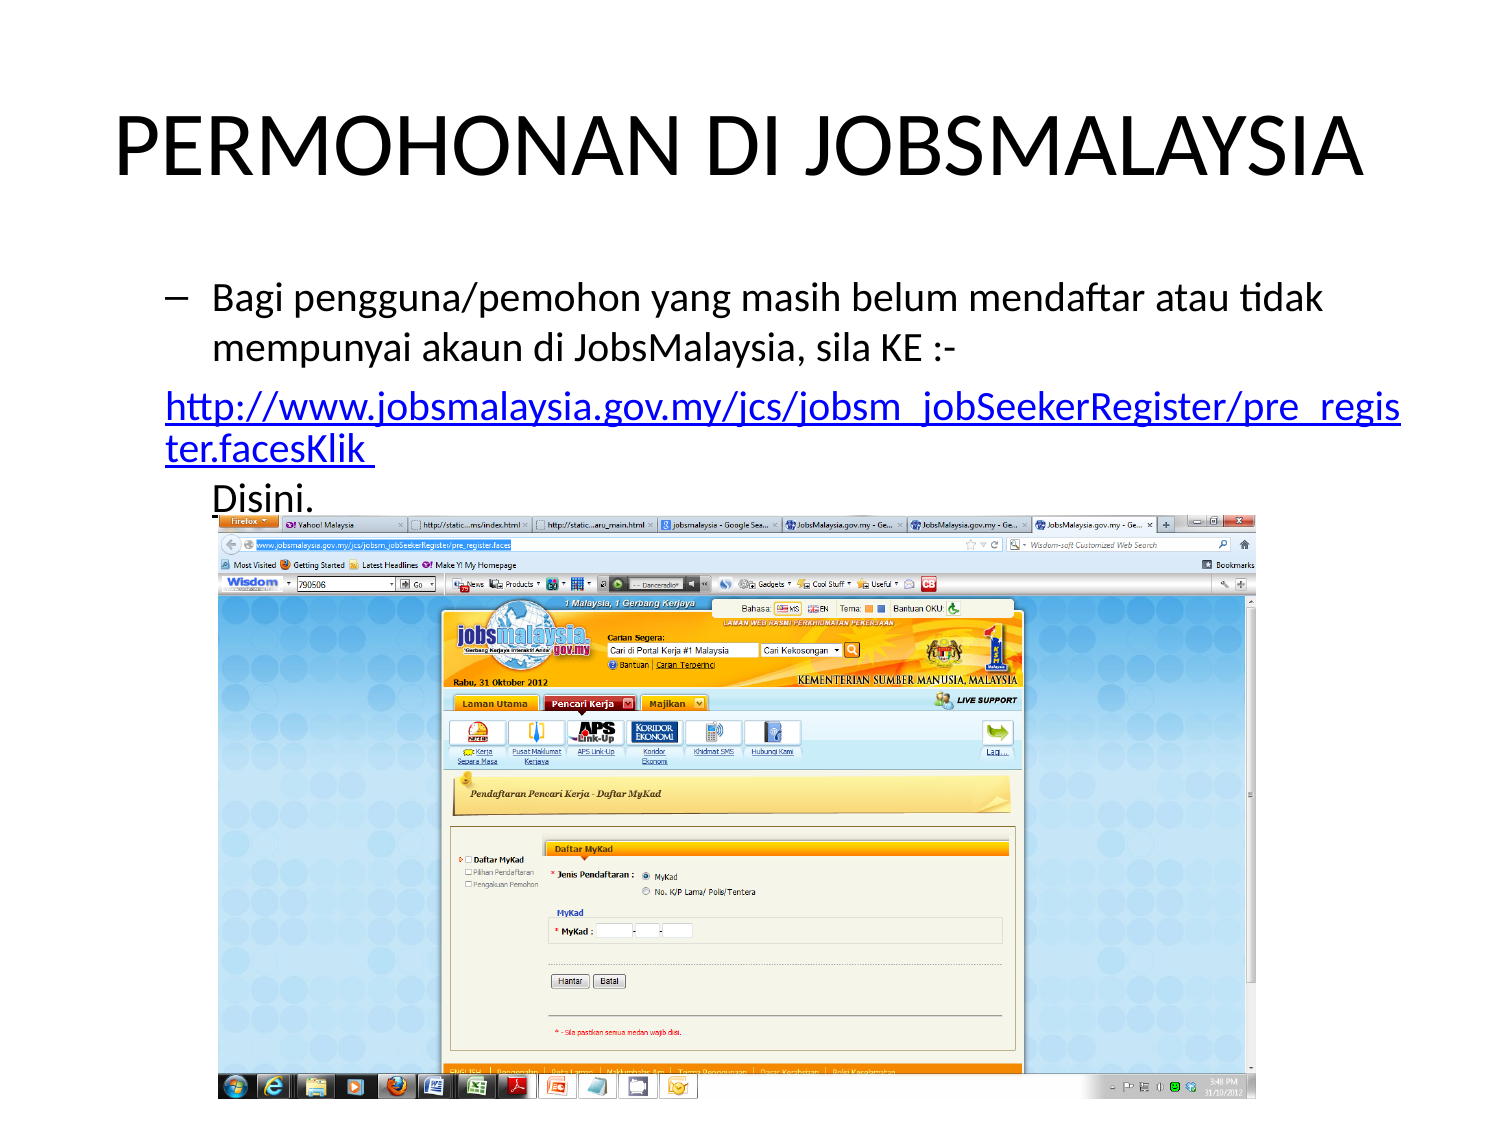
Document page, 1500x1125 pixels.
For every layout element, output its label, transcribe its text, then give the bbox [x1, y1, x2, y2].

title PERMOHONAN DI JOBSMALAYSIA [75, 45, 1425, 233]
list Bagi pengguna/pemohon yang masih belum mendaftar atau tidak mempunyai akaun di JobsMalaysia, sila KE :- http://www.jobsmalaysia.gov.my/jcs/jobsm_jobSeekerRegister/pre_register.facesKlik Disini. [75, 262, 1425, 1005]
picture [218, 514, 1256, 1099]
